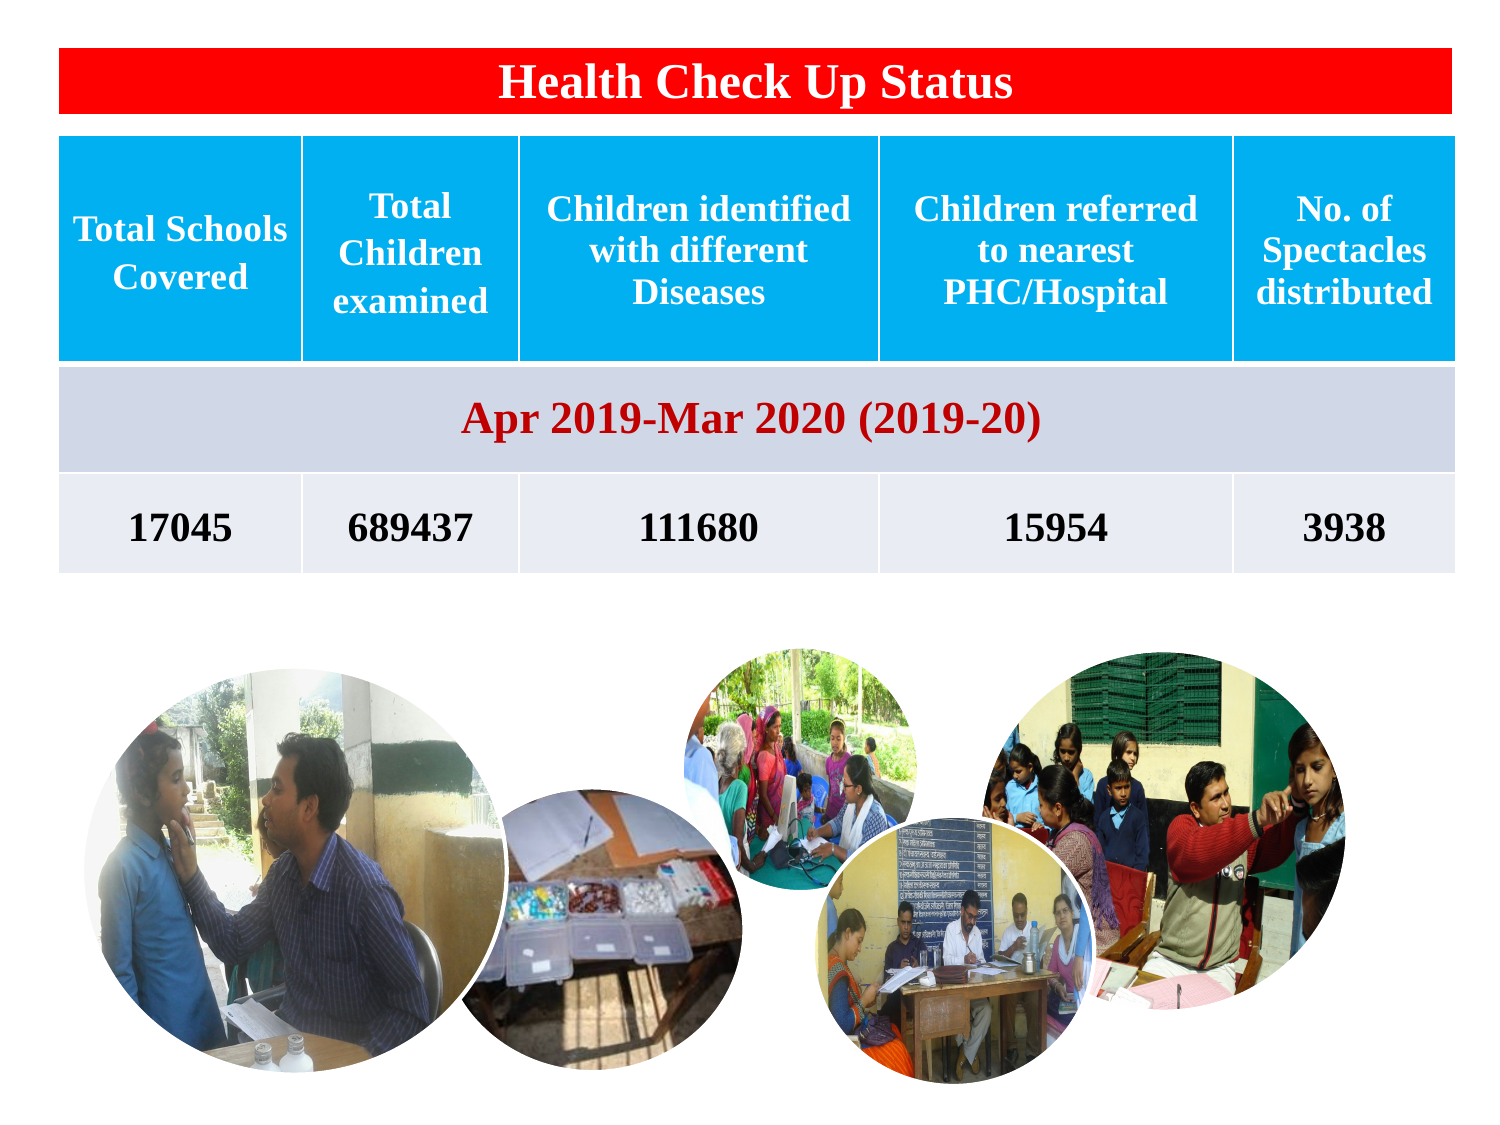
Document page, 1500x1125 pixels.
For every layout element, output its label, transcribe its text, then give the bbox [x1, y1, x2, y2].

table_header Children referred to nearest PHC/Hospital [880, 136, 1232, 361]
table_header Total Children examined [303, 136, 518, 361]
table_cell 689437 [303, 474, 518, 573]
table_cell 17045 [59, 474, 301, 573]
table_header No. of Spectacles distributed [1234, 136, 1455, 361]
table_cell 15954 [880, 474, 1232, 573]
table_cell 3938 [1234, 474, 1455, 573]
table_header Total Schools Covered [59, 136, 301, 361]
table_cell 111680 [520, 474, 878, 573]
table_header Health Check Up Status [59, 48, 1452, 114]
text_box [81, 597, 1348, 1125]
table_header Children identified with different Diseases [520, 136, 878, 361]
table_cell Apr 2019-Mar 2020 (2019-20) [59, 367, 1455, 472]
